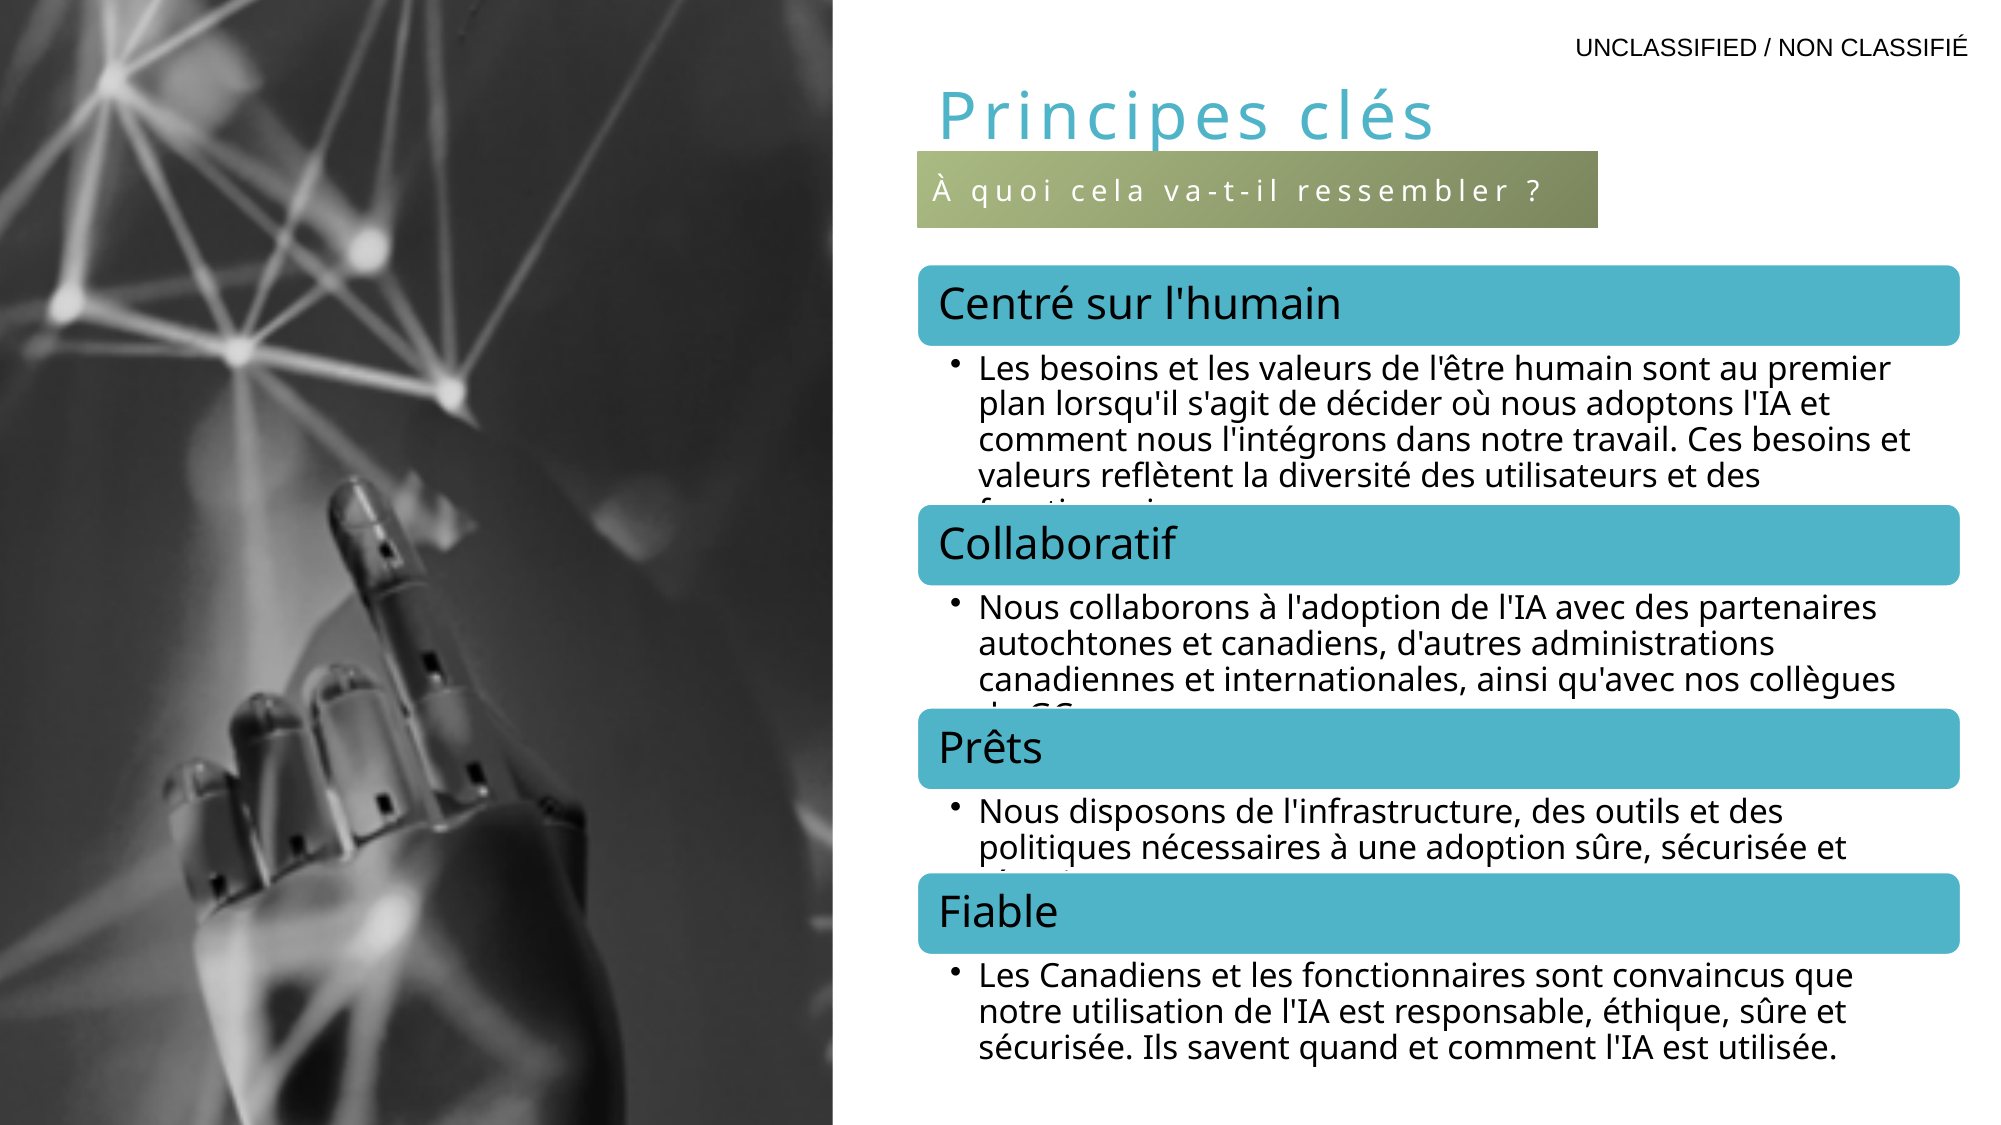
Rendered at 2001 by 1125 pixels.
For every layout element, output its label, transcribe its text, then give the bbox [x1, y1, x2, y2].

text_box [916, 261, 1962, 1079]
list À quoi cela va-t-il ressembler ? [917, 151, 1598, 228]
title Principes clés [887, 46, 1486, 164]
picture [0, 0, 833, 1125]
